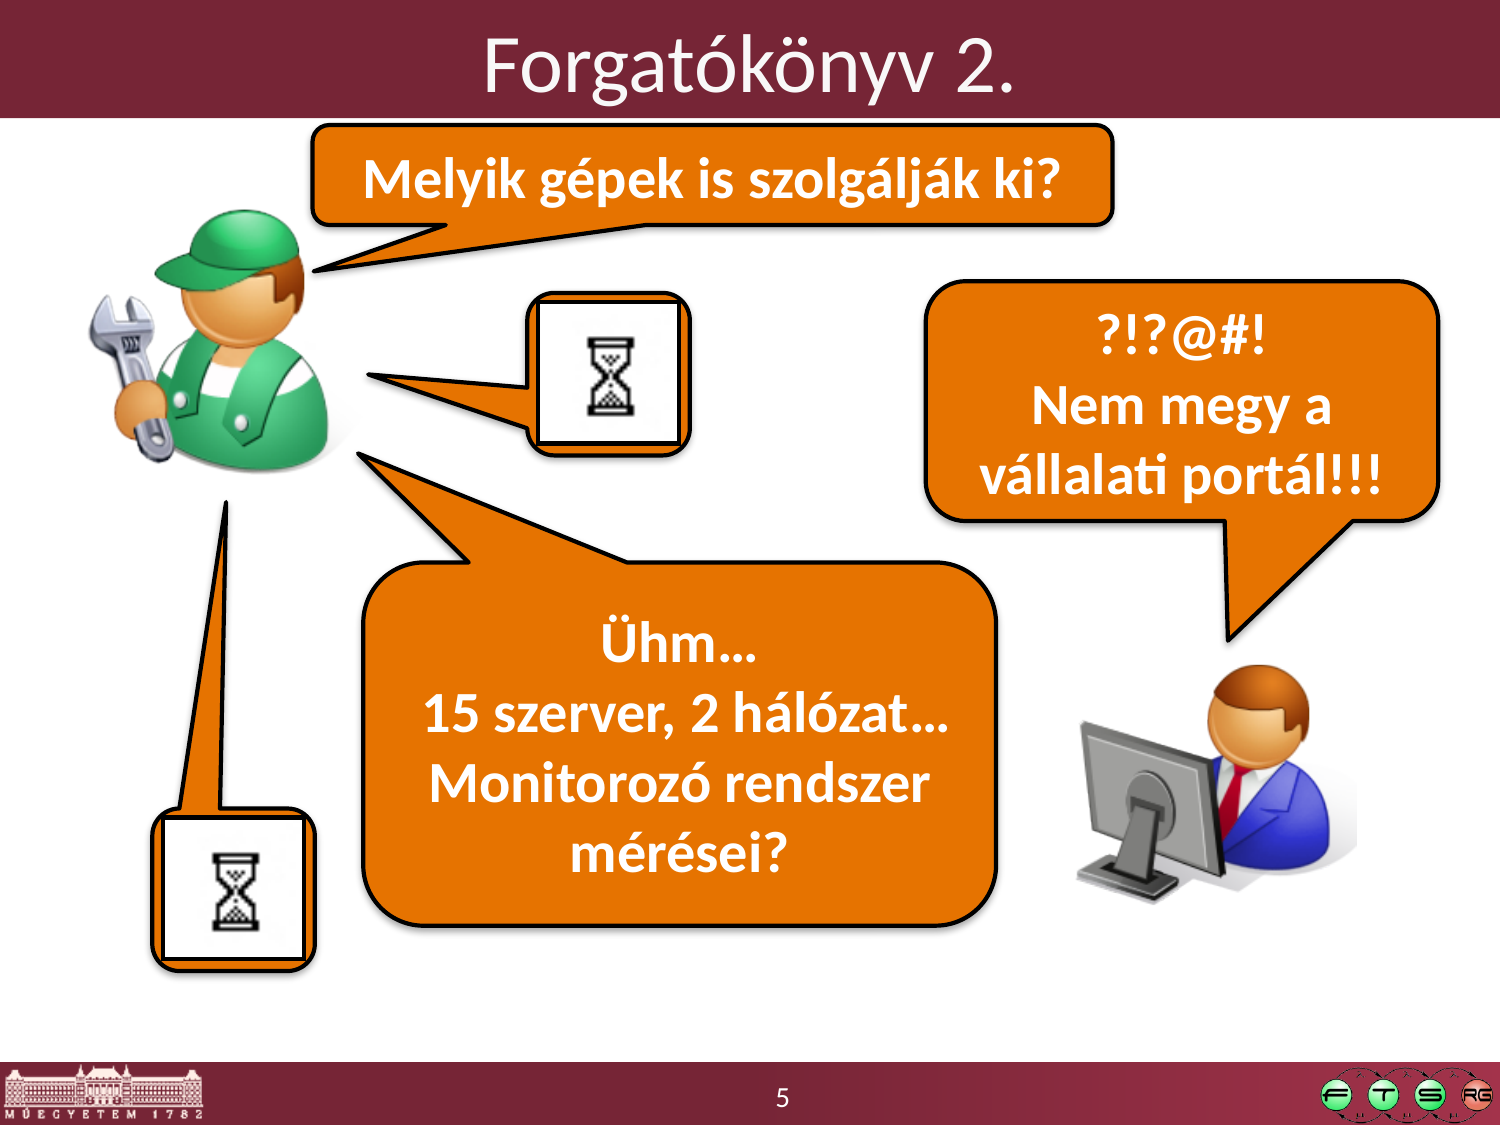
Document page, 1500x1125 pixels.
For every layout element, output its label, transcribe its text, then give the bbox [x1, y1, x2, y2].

picture [1074, 624, 1357, 907]
picture [0, 1063, 209, 1123]
text_box Ühm… 15 szerver, 2 hálózat… Monitorozó rendszer mérései? [363, 458, 997, 926]
title Forgatókönyv 2. [0, 0, 1500, 119]
text_box Melyik gépek is szolgálják ki? [312, 125, 1113, 264]
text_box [527, 292, 691, 456]
picture [87, 187, 366, 499]
text_box ?!?@#! Nem megy a vállalati portál!!! [925, 281, 1439, 623]
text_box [152, 808, 316, 972]
picture [1318, 1065, 1494, 1125]
